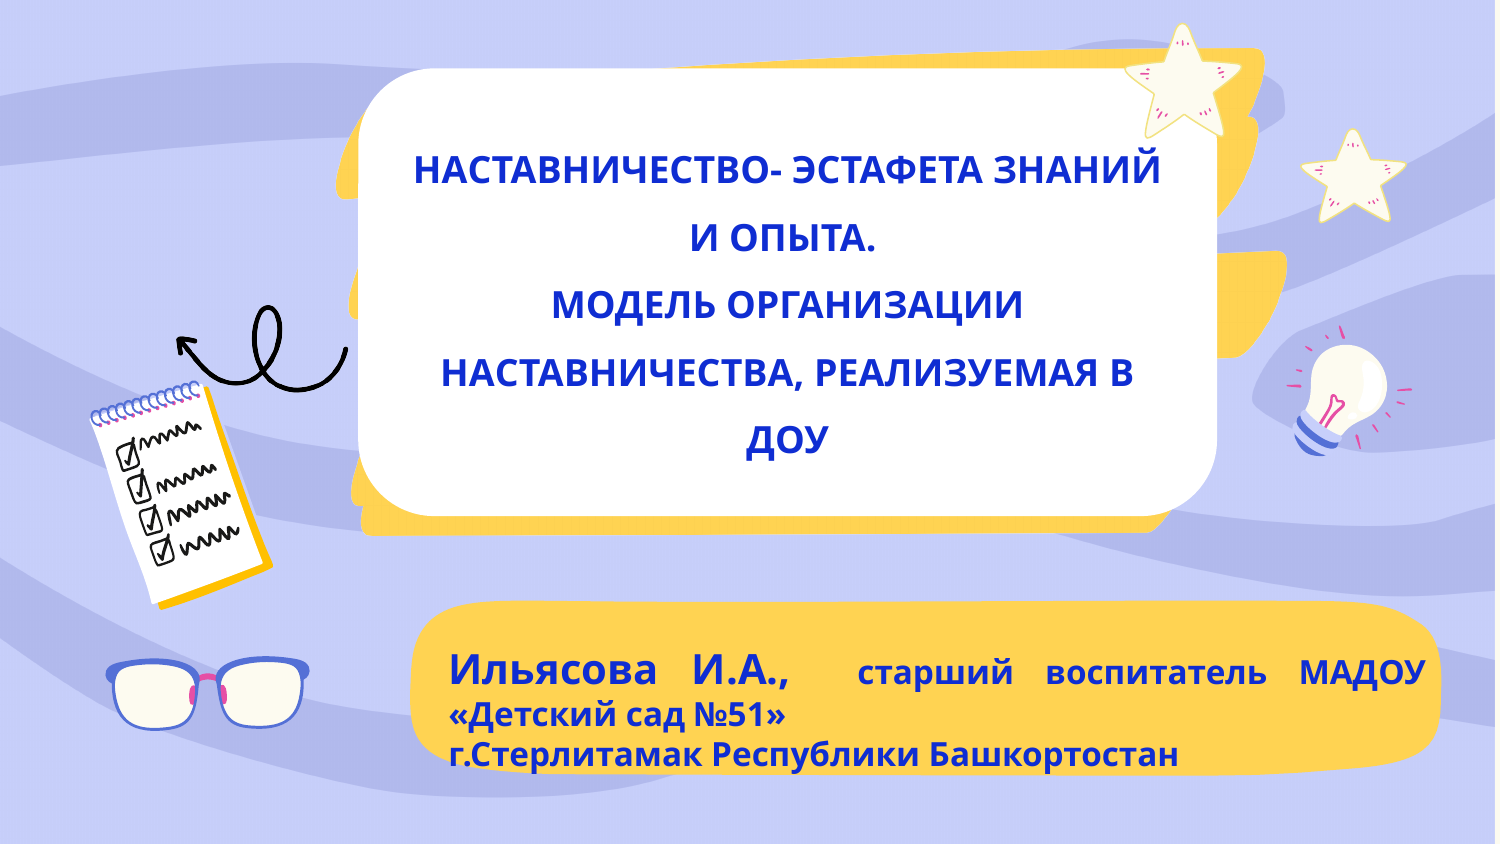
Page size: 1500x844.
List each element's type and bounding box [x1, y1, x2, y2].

text_box [1278, 338, 1394, 461]
picture [0, 0, 1495, 844]
text_box [1124, 23, 1242, 139]
text_box [1300, 128, 1407, 223]
text_box [105, 655, 310, 732]
text_box [117, 384, 259, 599]
